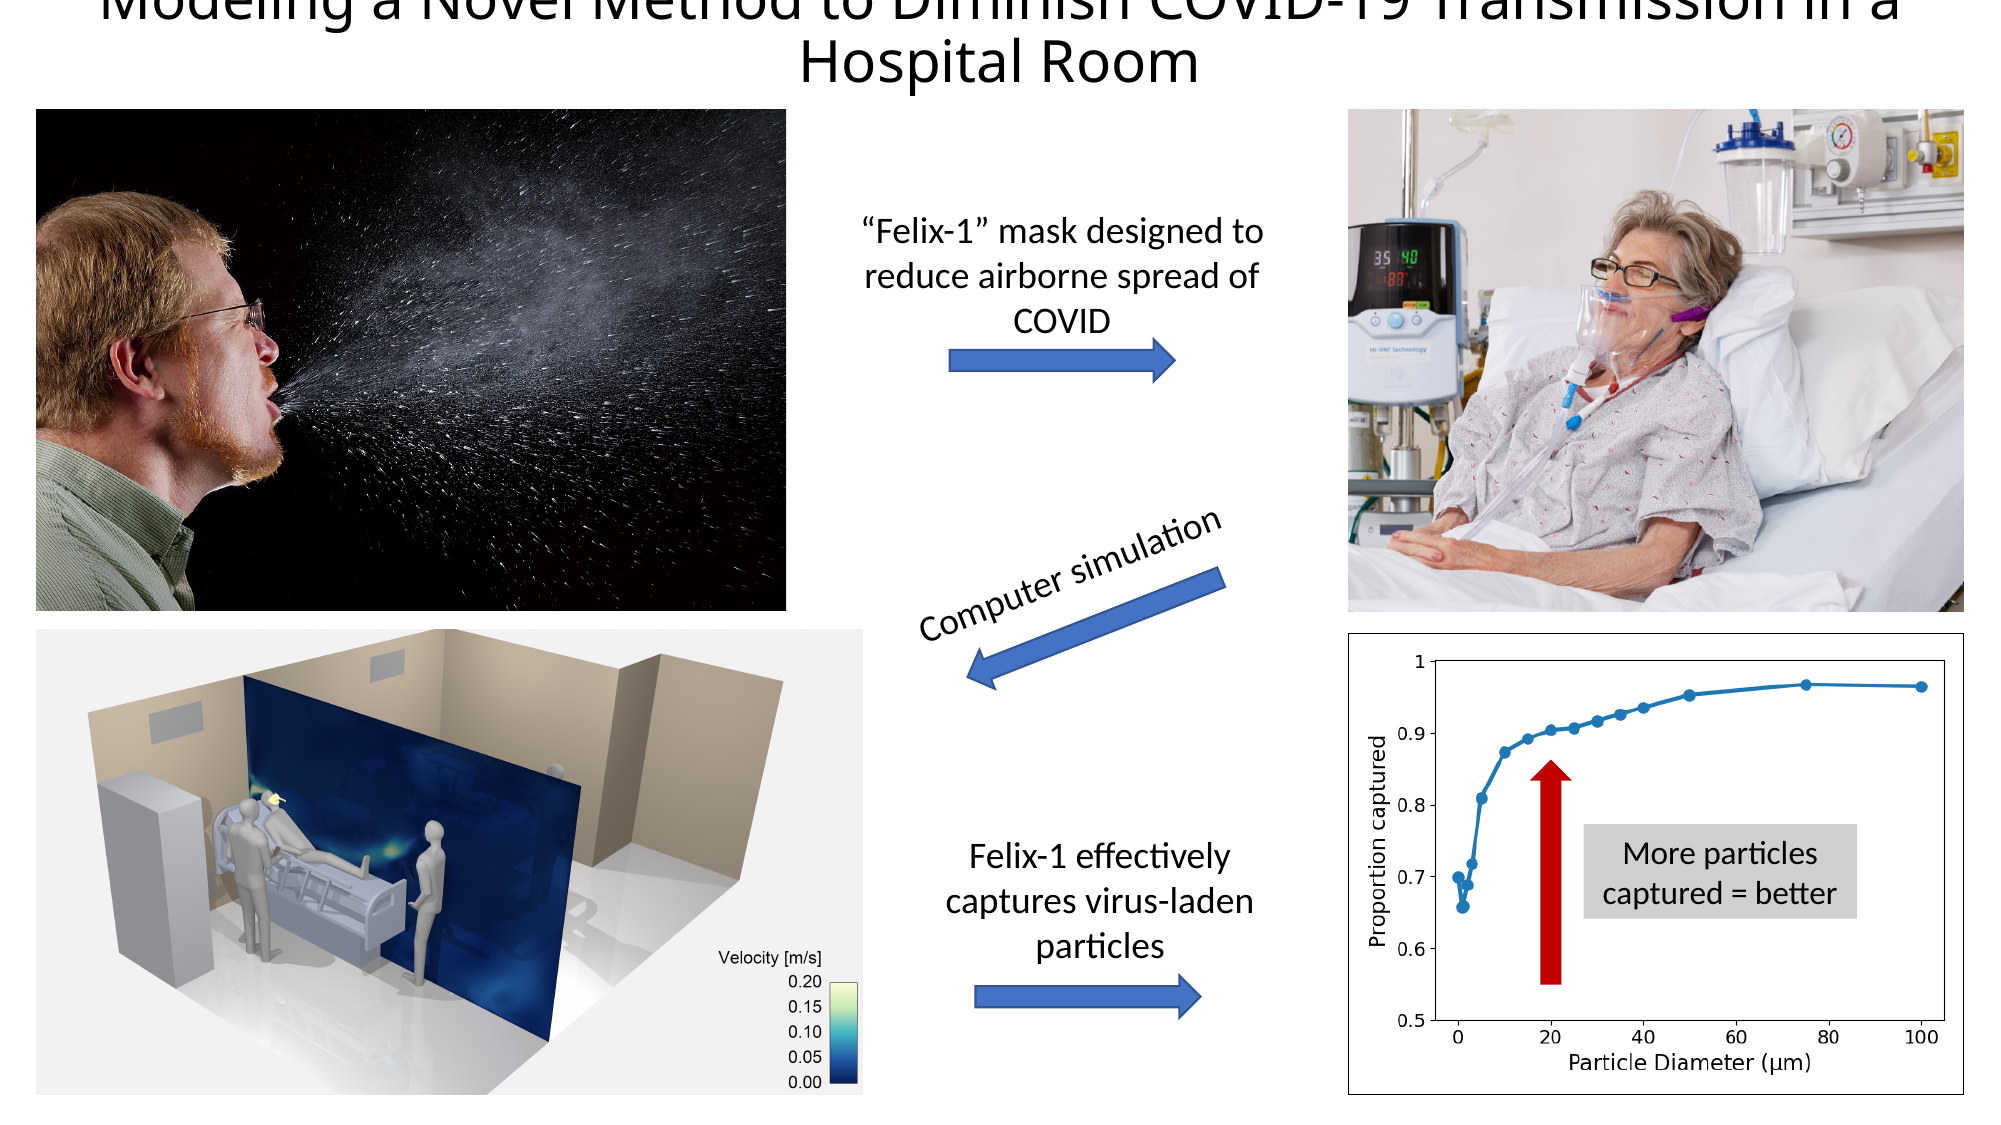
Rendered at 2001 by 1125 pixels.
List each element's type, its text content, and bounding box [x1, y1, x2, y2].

picture [1348, 633, 1964, 1095]
text_box [974, 974, 1202, 1021]
text_box “Felix-1” mask designed to reduce airborne spread of COVID [818, 198, 1306, 348]
text_box [948, 348, 1177, 384]
text_box Felix-1 effectively captures virus-laden particles [917, 824, 1284, 974]
picture [1348, 109, 1964, 612]
picture [36, 109, 787, 612]
text_box [966, 566, 1227, 691]
picture [36, 629, 863, 1095]
text_box Computer simulation [887, 477, 1251, 667]
title Modeling a Novel Method to Diminish COVID-19 Transmission in a Hospital Room [0, 0, 2000, 103]
